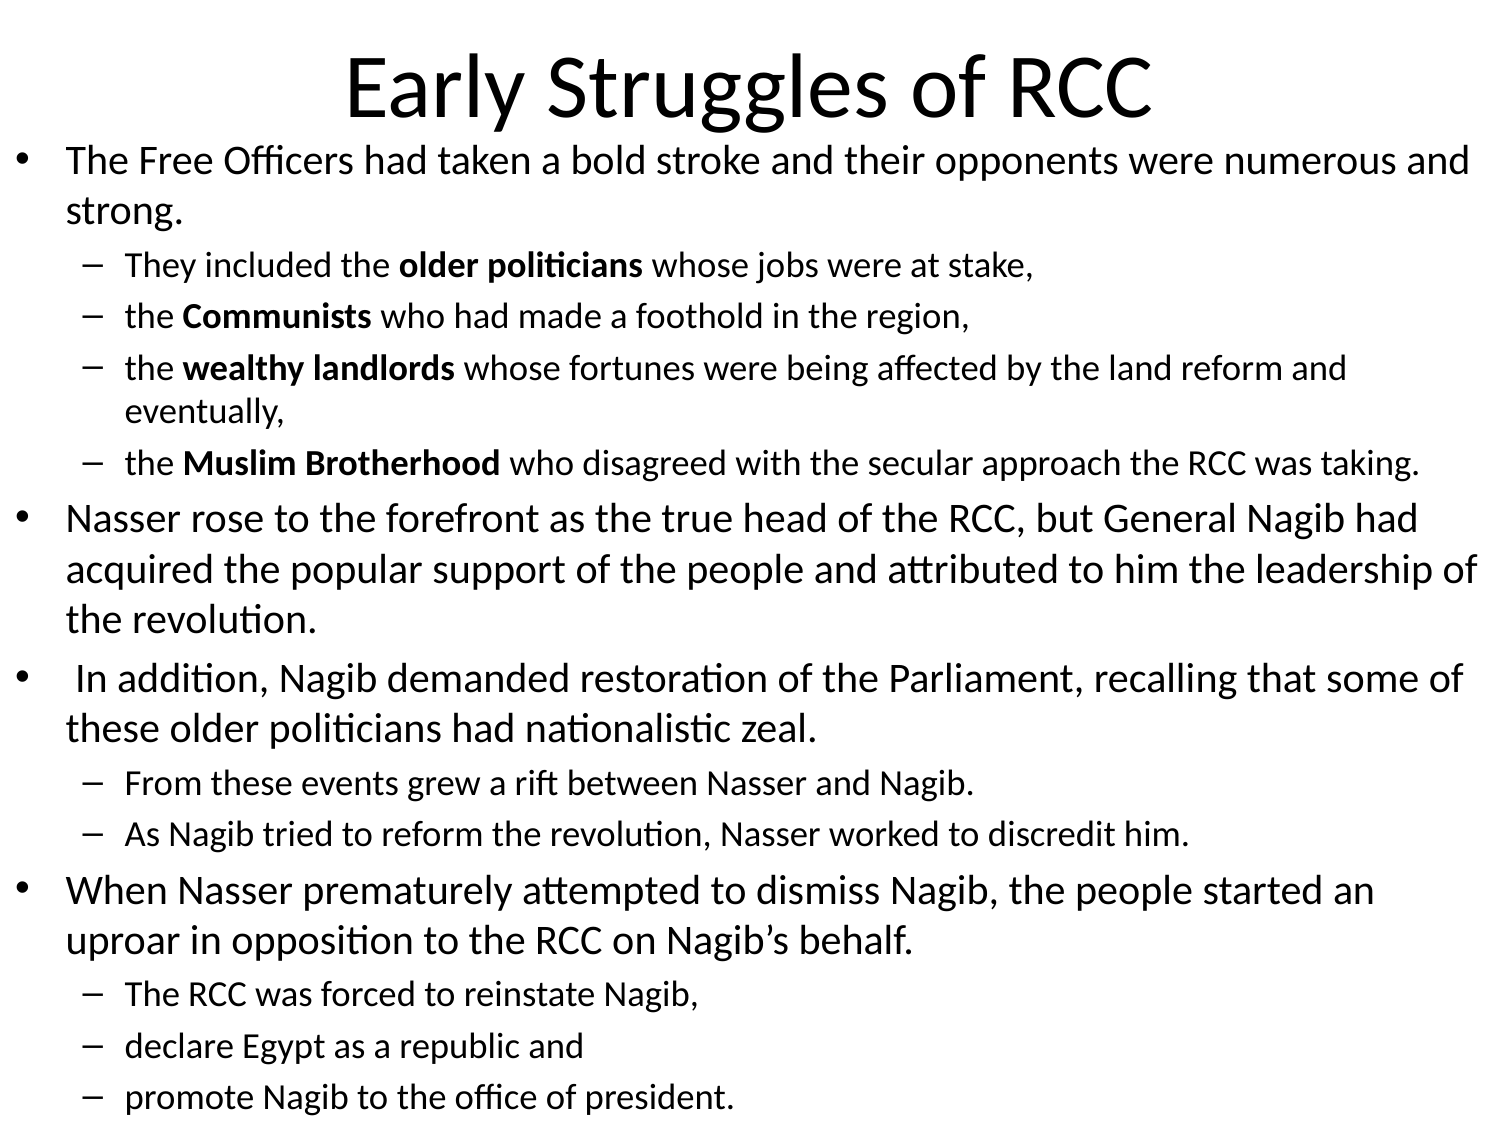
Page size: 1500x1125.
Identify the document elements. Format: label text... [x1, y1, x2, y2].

title Early Struggles of RCC [75, 0, 1425, 125]
list The Free Officers had taken a bold stroke and their opponents were numerous and strong. They included the older politicians whose jobs were at stake, the Communists who had made a foothold in the region, the wealthy landlords whose fortunes were being affected by the land reform and eventually, the Muslim Brotherhood who disagreed with the secular approach the RCC was taking. Nasser rose to the forefront as the true head of the RCC, but General Nagib had acquired the popular support of the people and attributed to him the leadership of the revolution. In addition, Nagib demanded restoration of the Parliament, recalling that some of these older politicians had nationalistic zeal. From these events grew a rift between Nasser and Nagib. As Nagib tried to reform the revolution, Nasser worked to discredit him. When Nasser prematurely attempted to dismiss Nagib, the people started an uproar in opposition to the RCC on Nagib’s behalf. The RCC was forced to reinstate Nagib, declare Egypt as a republic and promote Nagib to the office of president. [0, 125, 1500, 1125]
